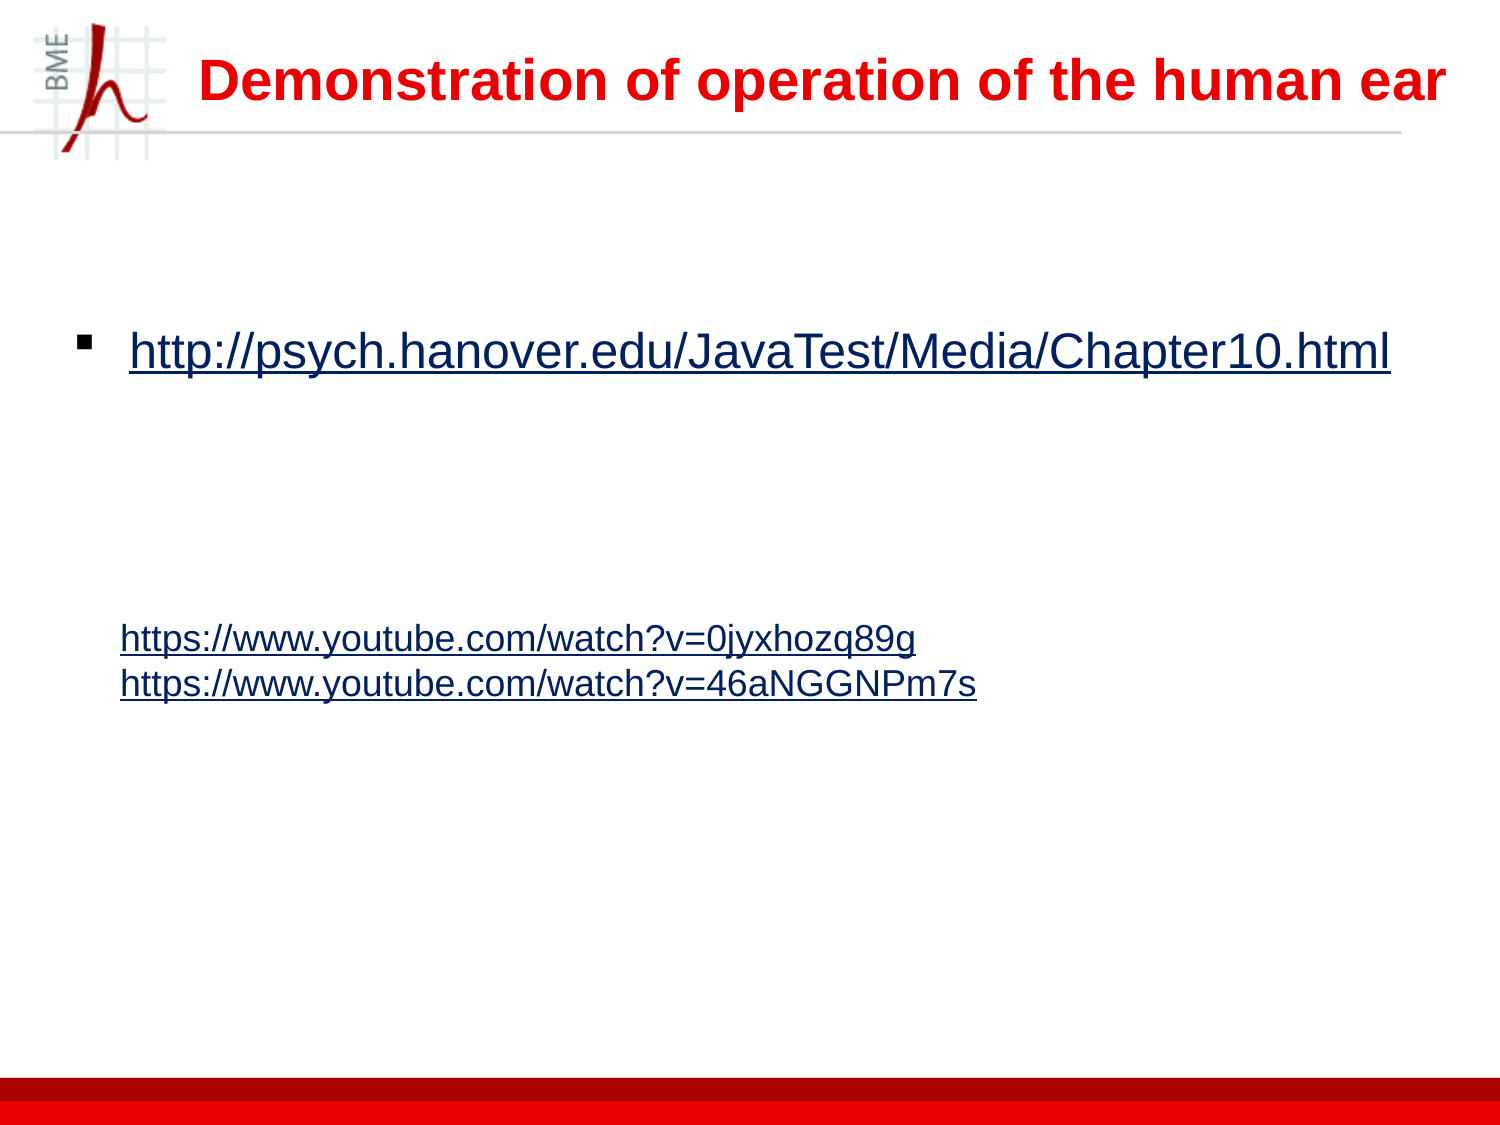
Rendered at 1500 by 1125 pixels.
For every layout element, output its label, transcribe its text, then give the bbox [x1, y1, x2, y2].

title Demonstration of operation of the human ear [182, 12, 1495, 143]
list http://psych.hanover.edu/JavaTest/Media/Chapter10.html [57, 310, 1443, 458]
picture [32, 135, 168, 162]
text_box https://www.youtube.com/watch?v=0jyxhozq89g https://www.youtube.com/watch?v=46aNGGNPm7s [105, 607, 1311, 757]
picture [32, 22, 168, 130]
